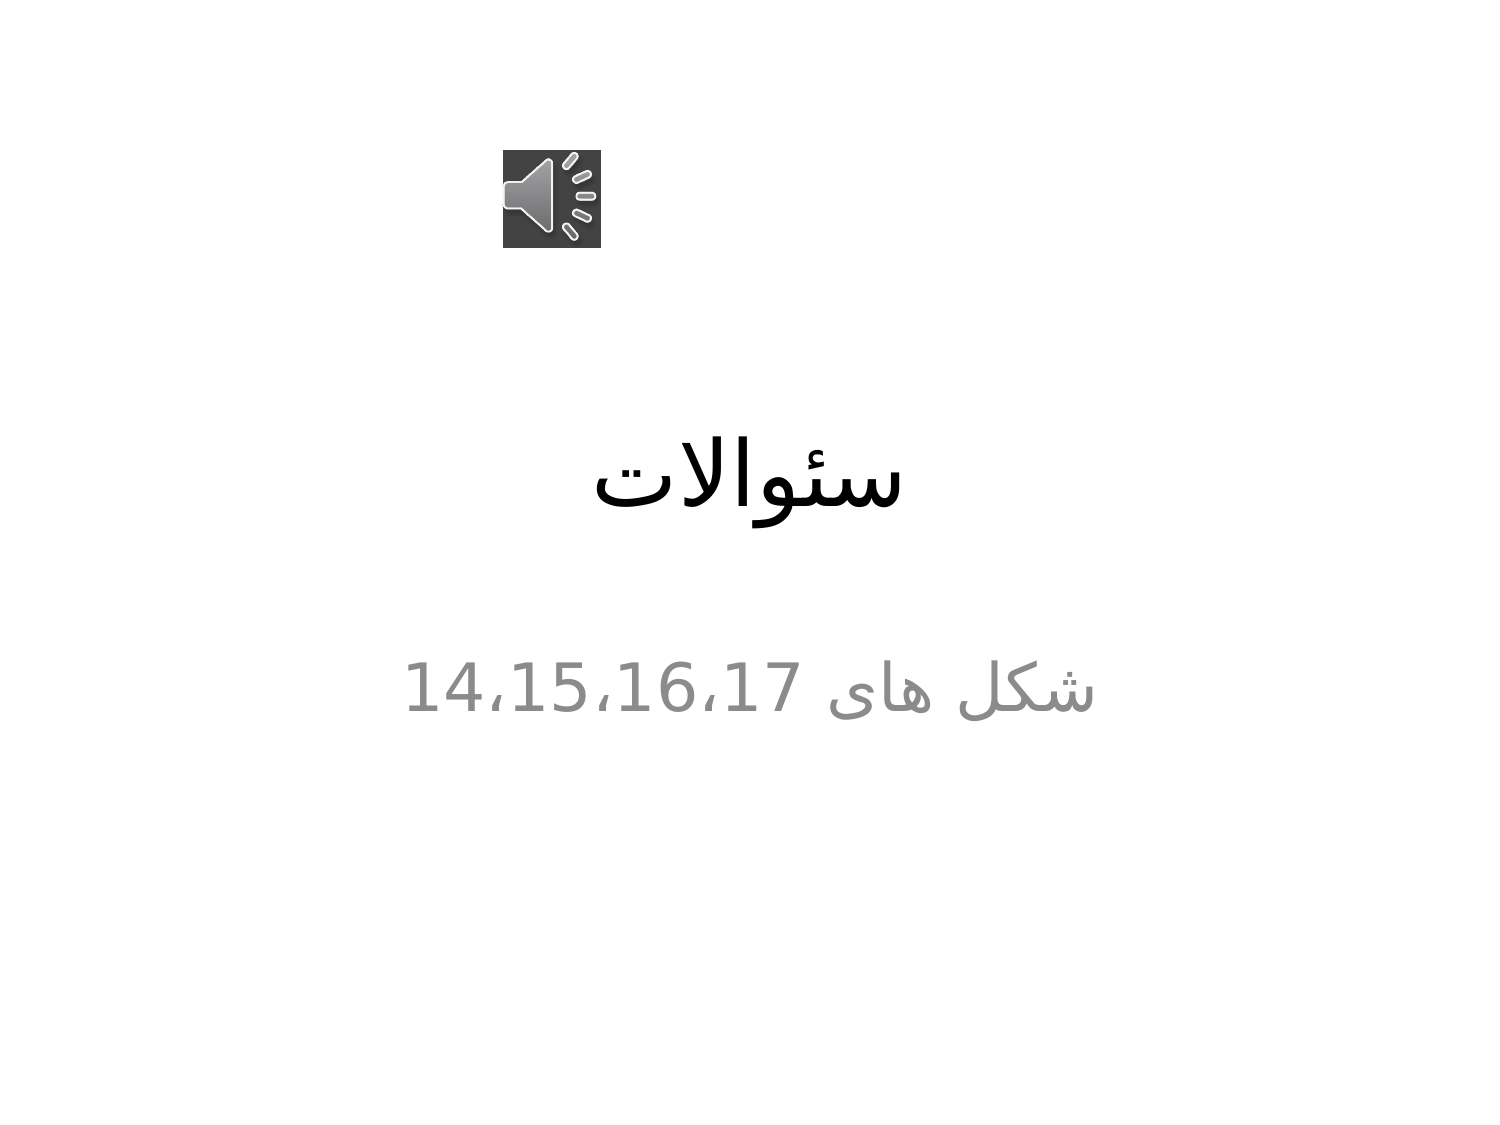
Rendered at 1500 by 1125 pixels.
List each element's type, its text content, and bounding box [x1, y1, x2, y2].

picture [501, 148, 603, 250]
title سئوالات [112, 349, 1388, 591]
subtitle شکل های 14،15،16،17 [225, 637, 1275, 925]
